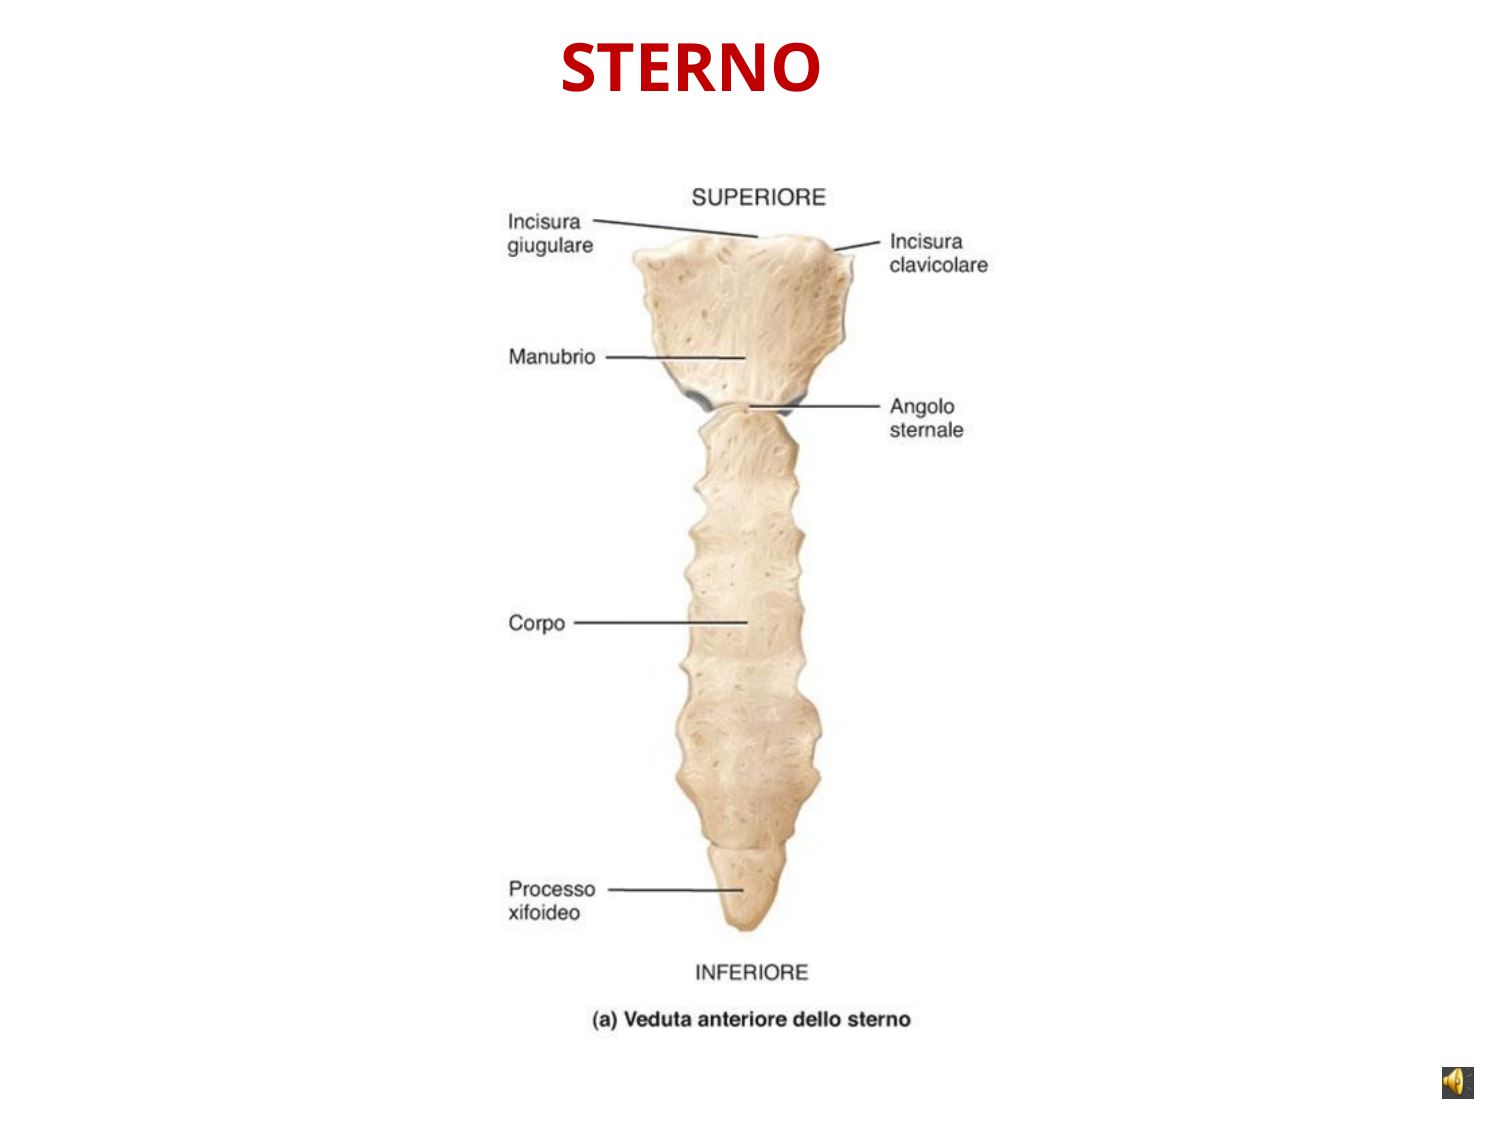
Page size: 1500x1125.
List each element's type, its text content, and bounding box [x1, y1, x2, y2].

text_box [500, 187, 995, 1038]
picture [1441, 1066, 1476, 1101]
title STERNO [557, 22, 847, 187]
